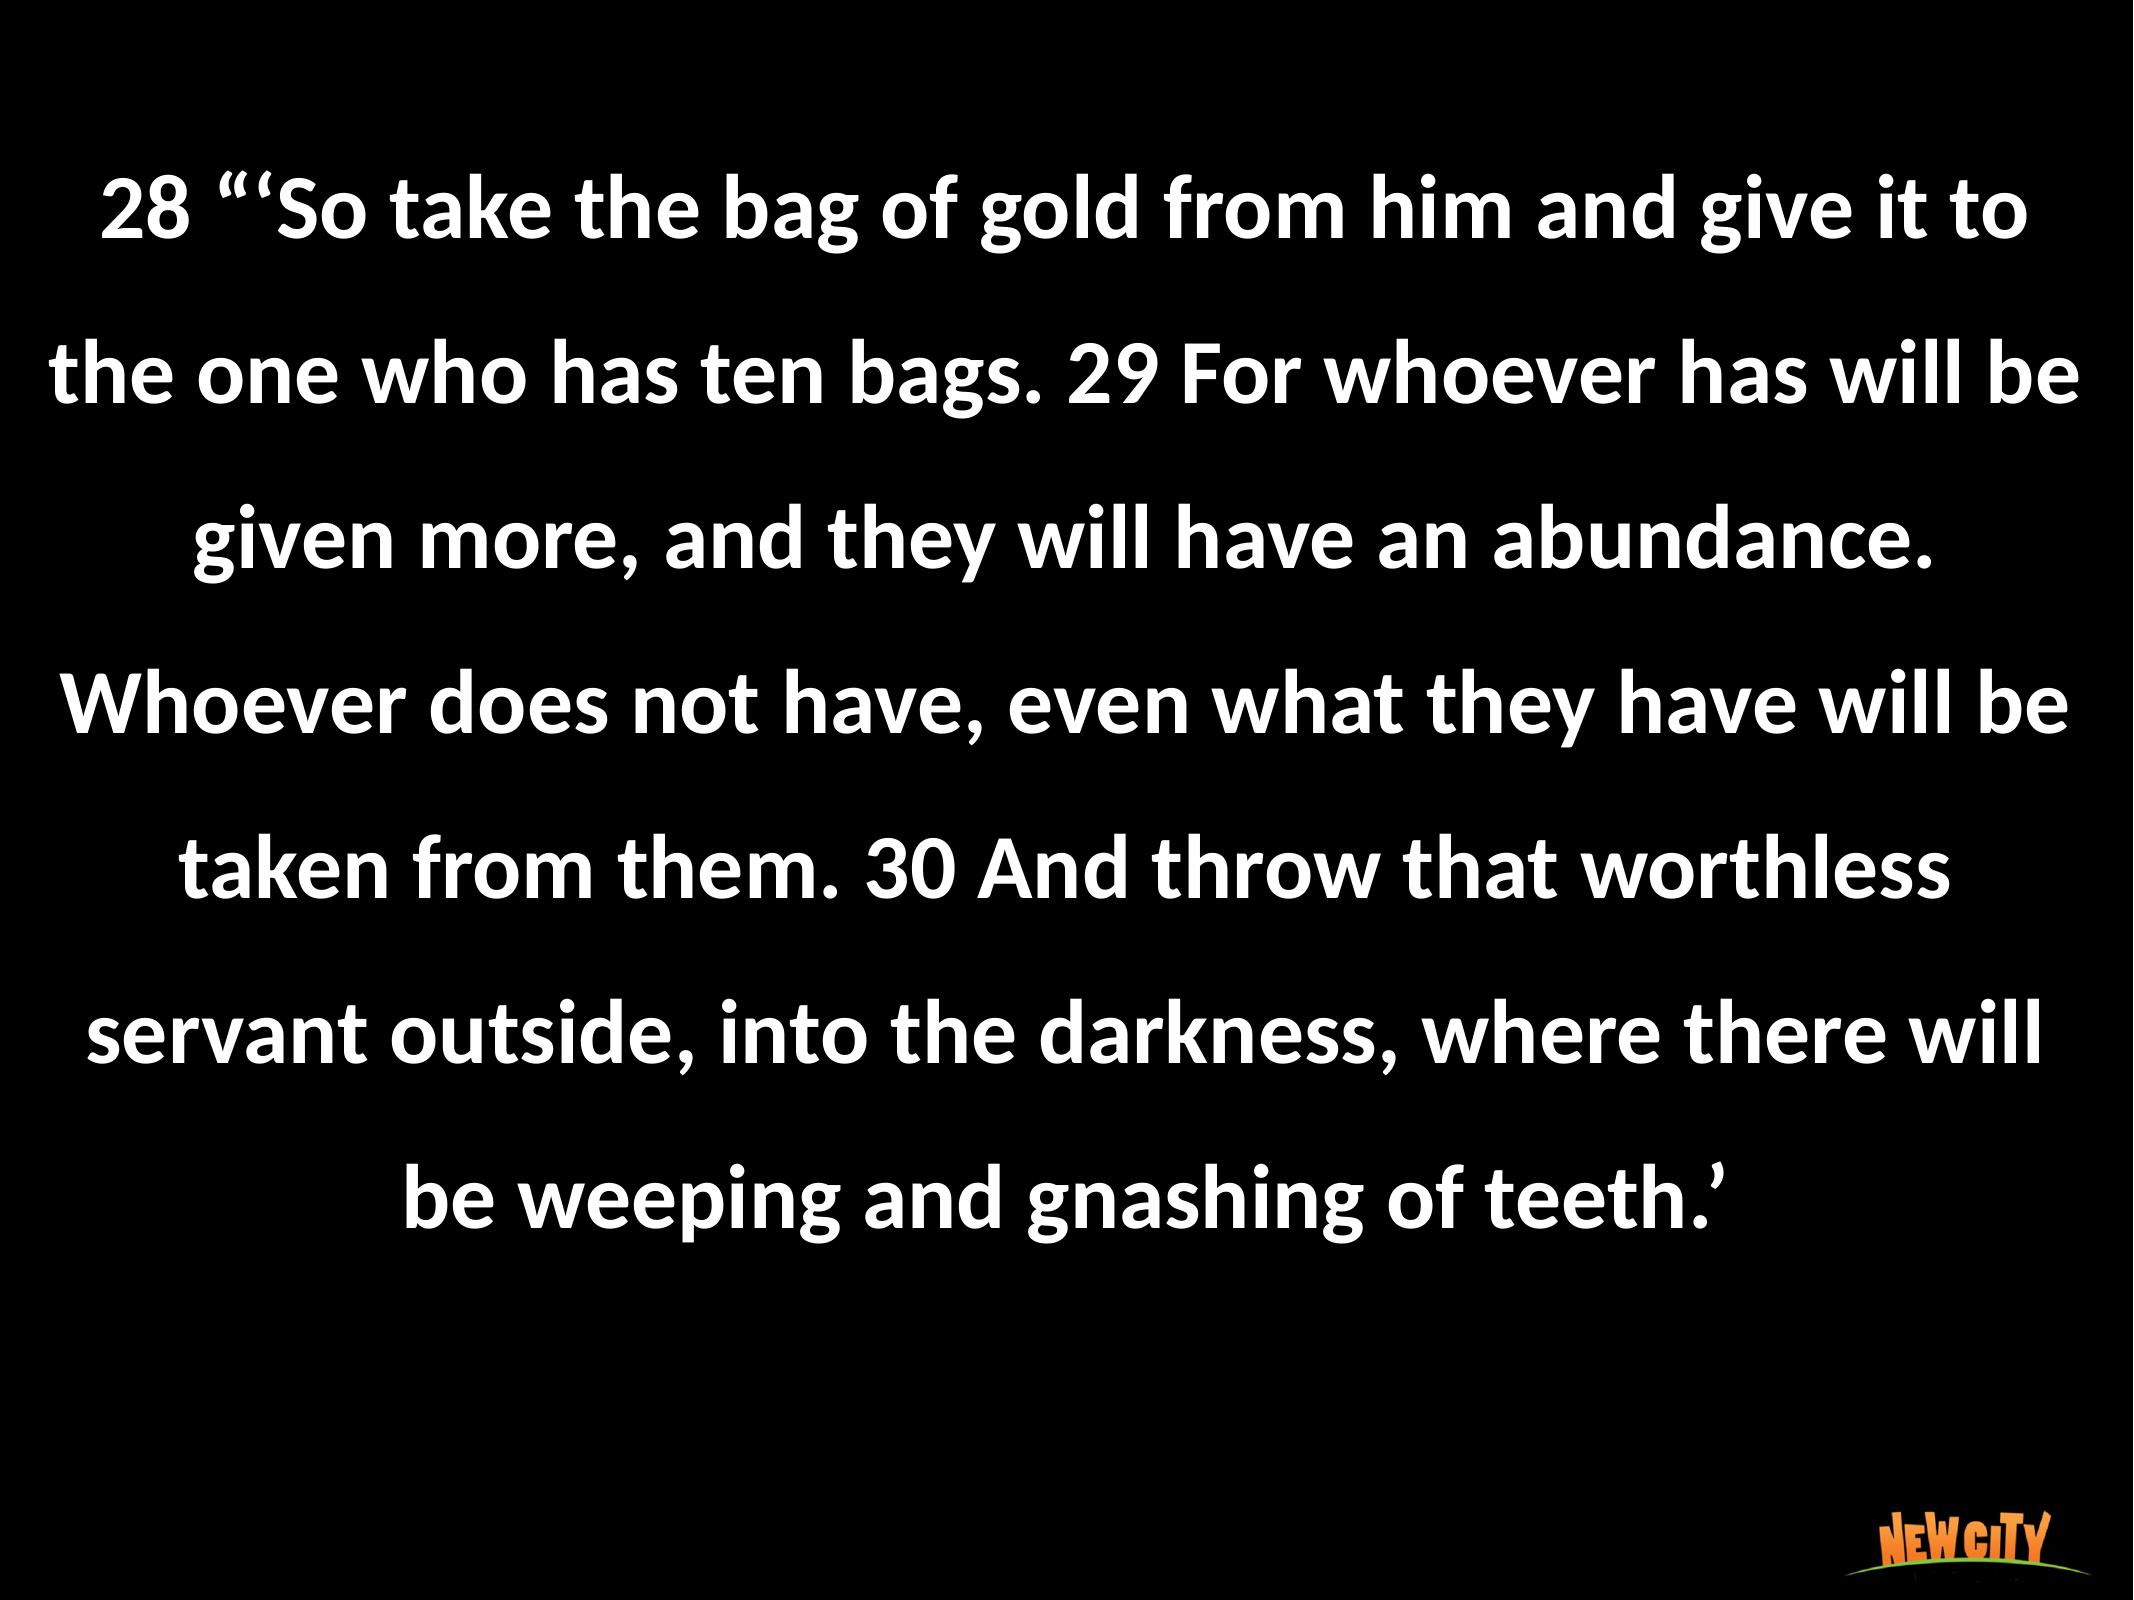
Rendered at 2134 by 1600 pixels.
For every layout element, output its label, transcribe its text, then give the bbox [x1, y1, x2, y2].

list 28 “‘So take the bag of gold from him and give it to the one who has ten bags. 29 For whoever has will be given more, and they will have an abundance. Whoever does not have, even what they have will be taken from them. 30 And throw that worthless servant outside, into the darkness, where there will be weeping and gnashing of teeth.’ [37, 80, 2096, 1519]
picture [1840, 1501, 2096, 1587]
